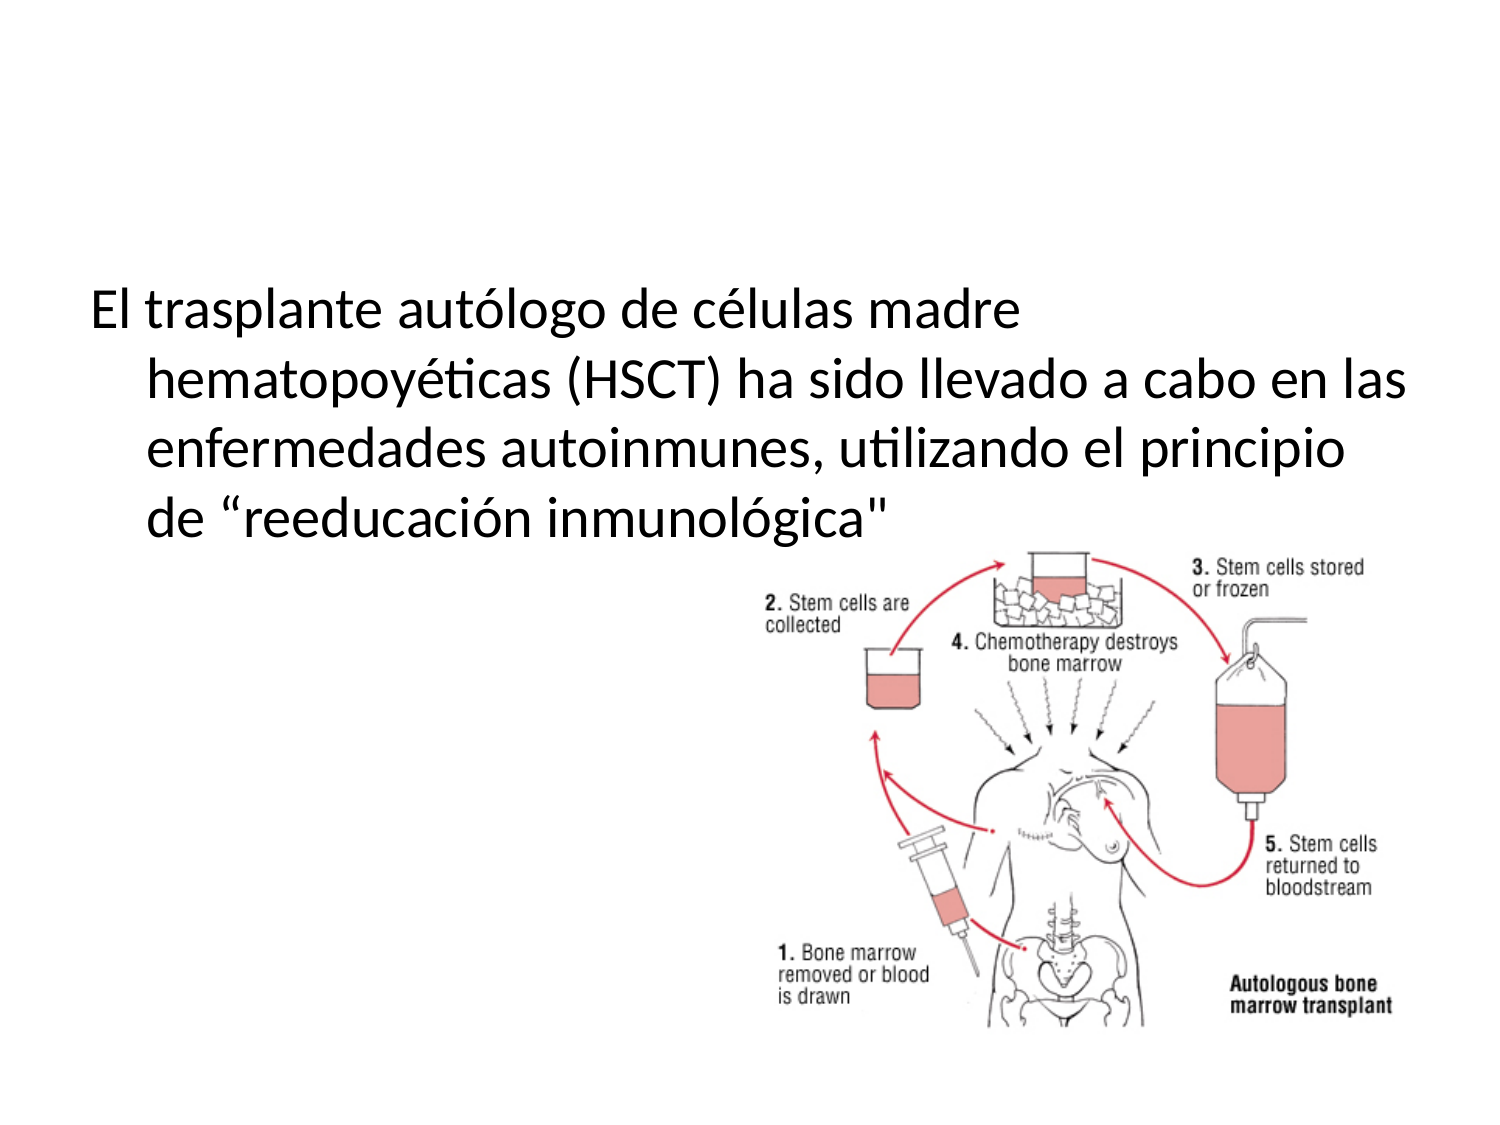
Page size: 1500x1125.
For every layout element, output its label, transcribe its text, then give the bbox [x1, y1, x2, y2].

list El trasplante autólogo de células madre hematopoyéticas (HSCT) ha sido llevado a cabo en las enfermedades autoinmunes, utilizando el principio de “reeducación inmunológica" [75, 262, 1425, 1005]
picture [749, 550, 1421, 1036]
